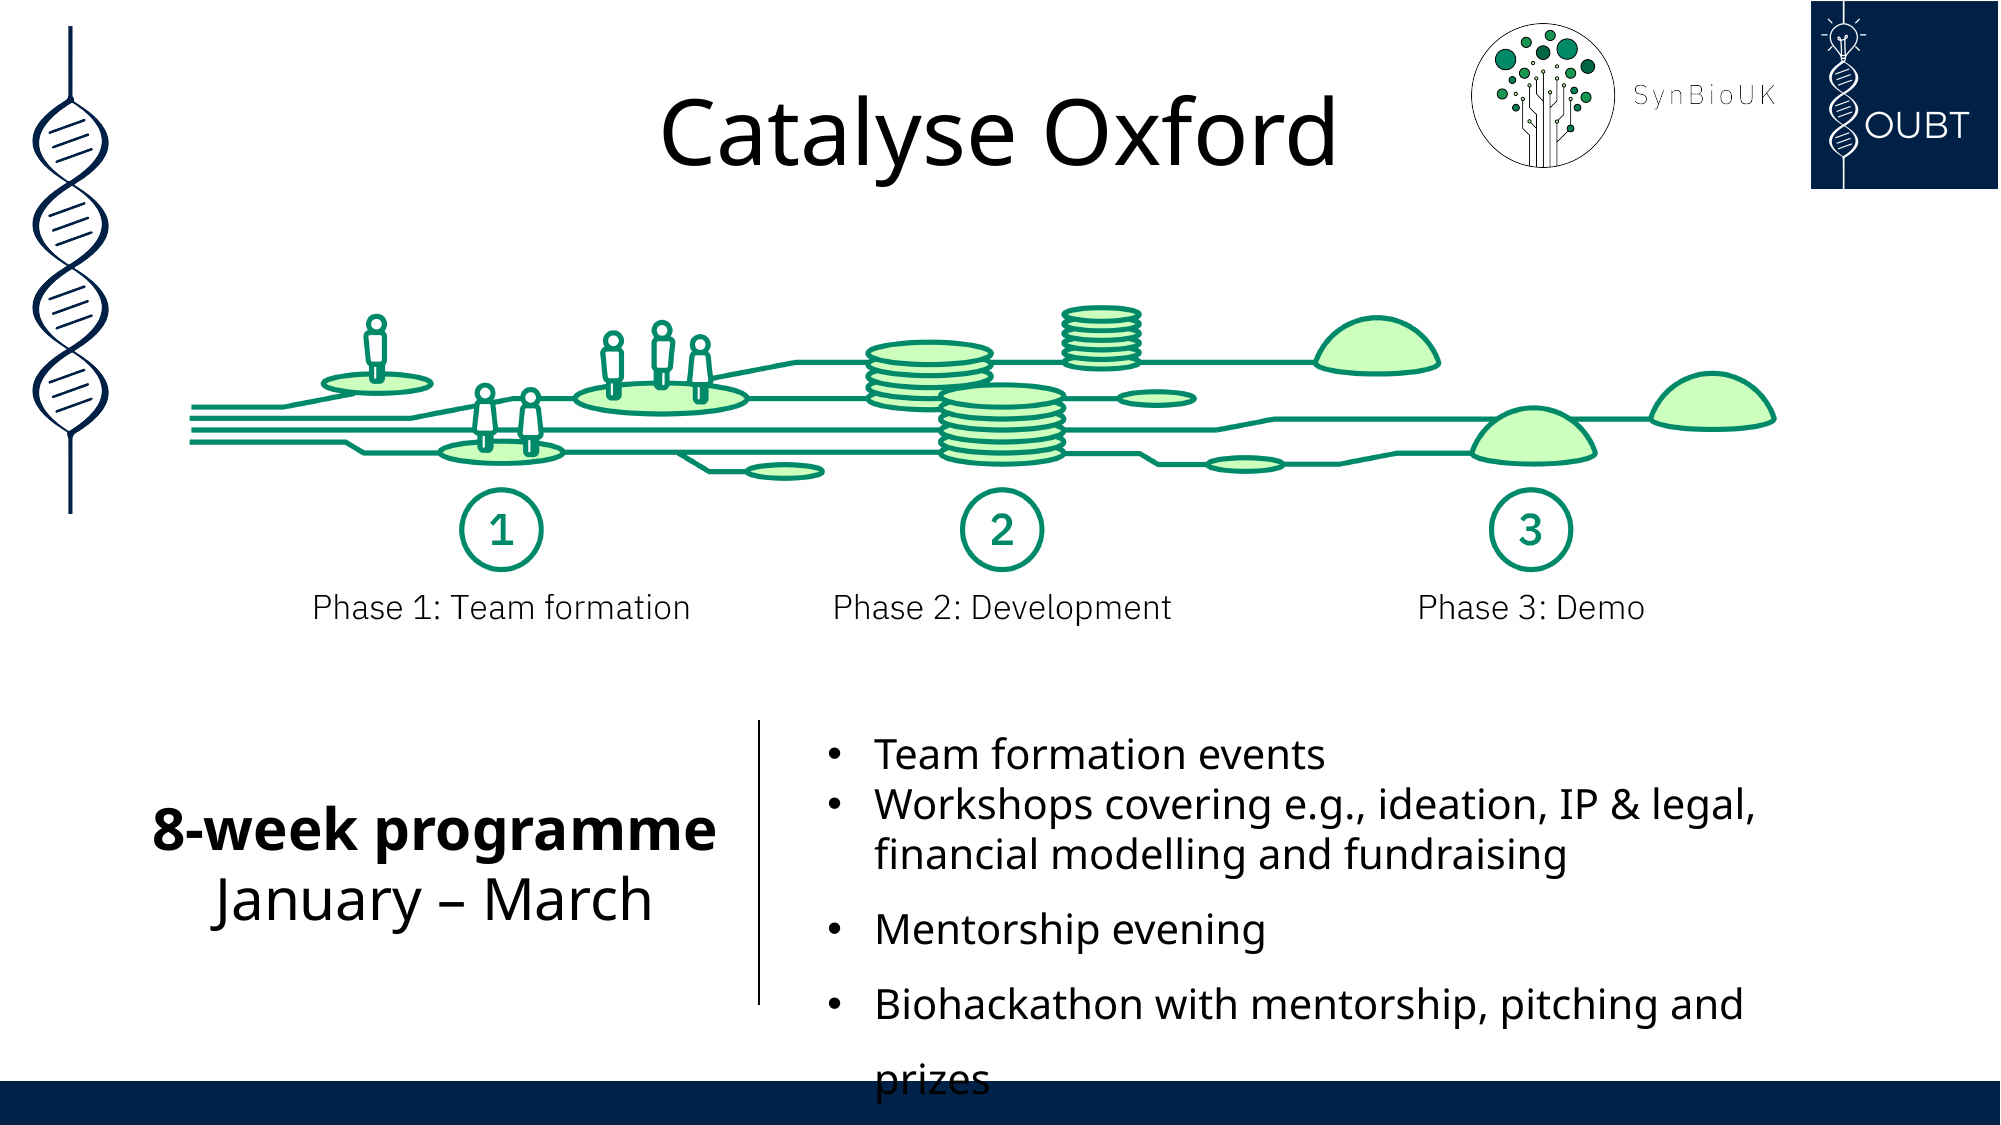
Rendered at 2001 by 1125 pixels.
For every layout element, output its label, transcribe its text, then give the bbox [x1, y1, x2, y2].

picture [189, 278, 1811, 640]
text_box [164, 695, 1836, 1030]
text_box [1809, 0, 2000, 191]
title Catalyse Oxford [137, 27, 1863, 245]
picture [32, 26, 116, 514]
picture [1471, 23, 1779, 168]
text_box [0, 1081, 2000, 1125]
